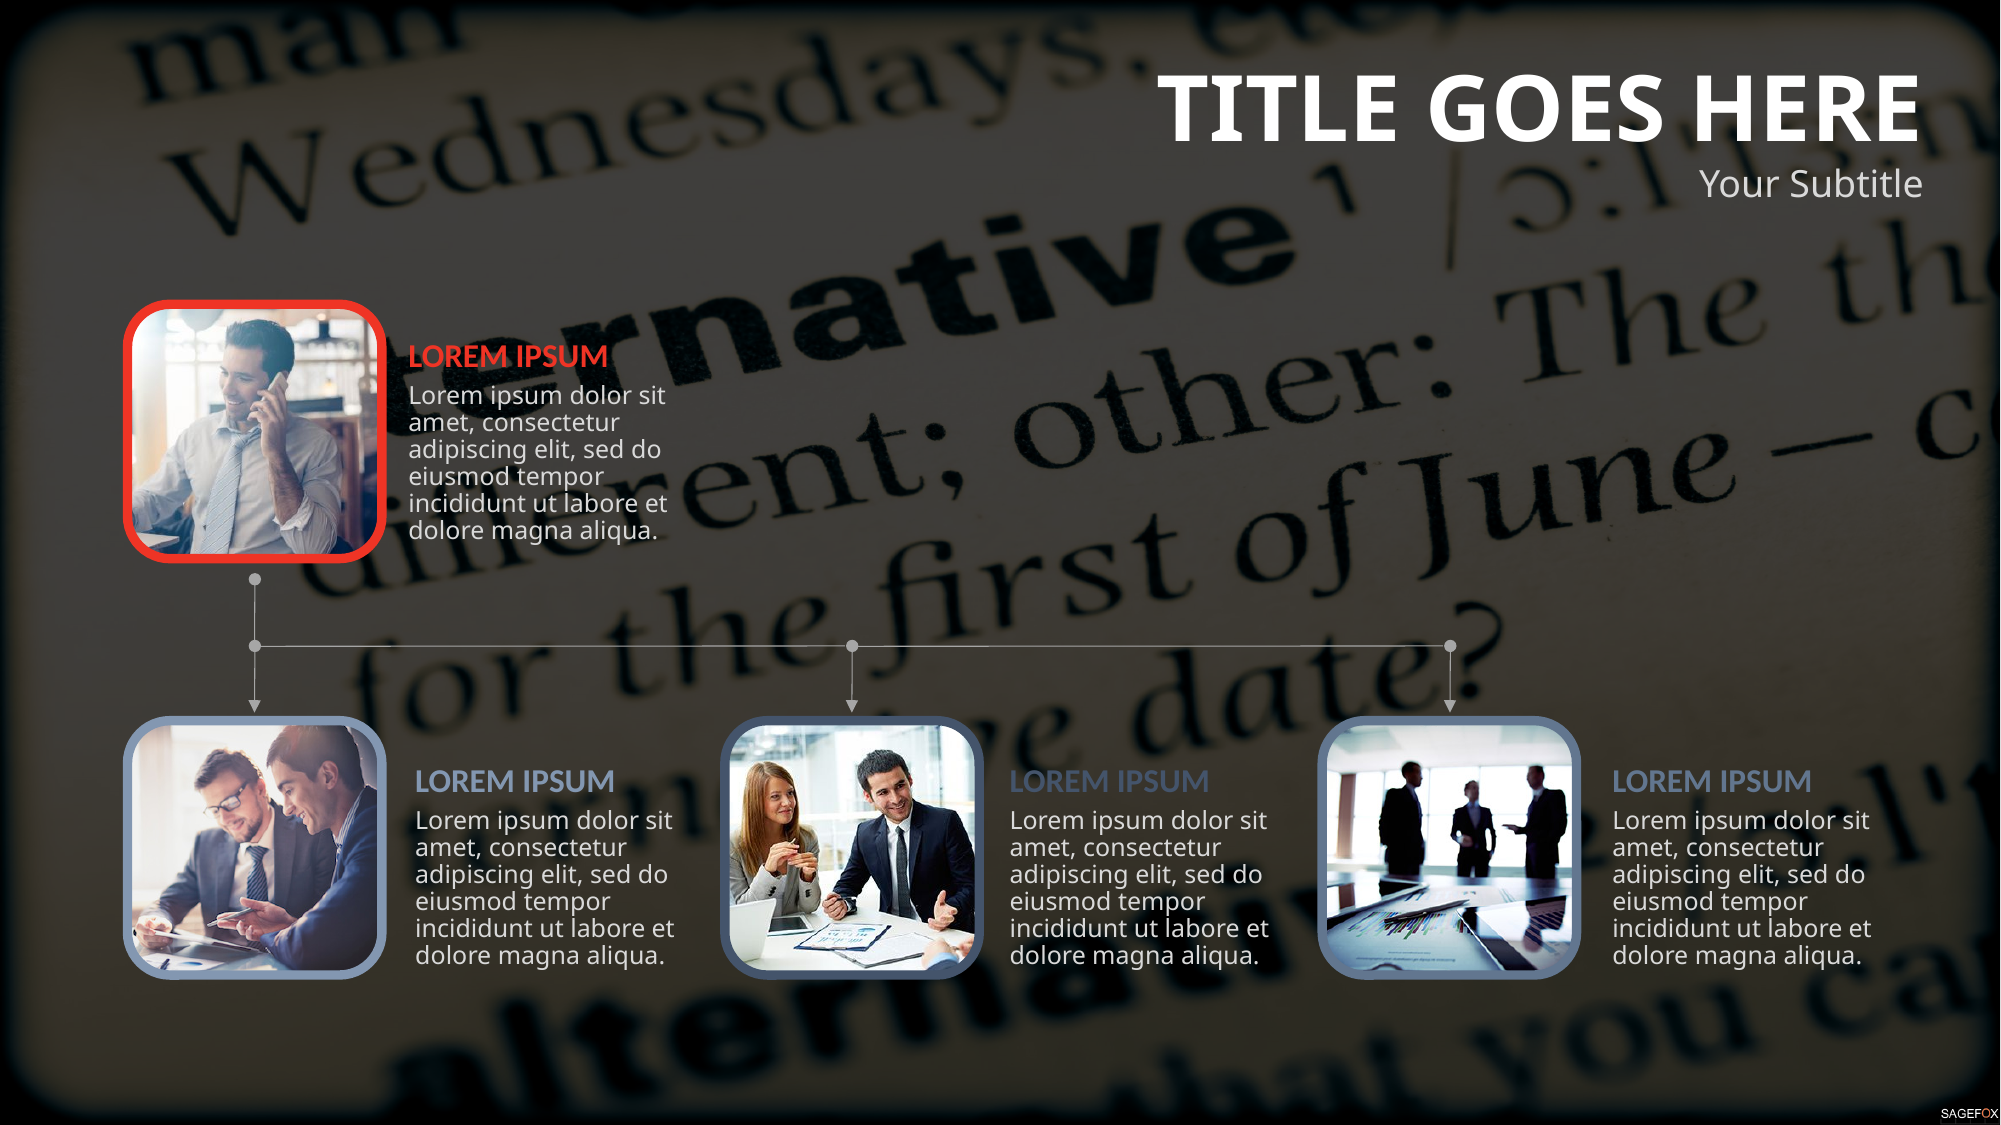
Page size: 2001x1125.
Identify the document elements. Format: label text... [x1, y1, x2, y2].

list Lorem ipsum dolor sit amet, consectetur adipiscing elit, sed do eiusmod tempor incididunt ut labore et dolore magna aliqua. [415, 808, 721, 945]
text_box TITLE GOES HERE Your Subtitle [1035, 42, 1939, 212]
list LOREM IPSUM [1612, 760, 1925, 803]
list Lorem ipsum dolor sit amet, consectetur adipiscing elit, sed do eiusmod tempor incididunt ut labore et dolore magna aliqua. [1612, 808, 1925, 945]
picture [0, 0, 2001, 1125]
list LOREM IPSUM [415, 760, 720, 803]
list Lorem ipsum dolor sit amet, consectetur adipiscing elit, sed do eiusmod tempor incididunt ut labore et dolore magna aliqua. [1009, 808, 1318, 945]
list LOREM IPSUM [408, 335, 721, 378]
list LOREM IPSUM [1009, 760, 1317, 803]
list Lorem ipsum dolor sit amet, consectetur adipiscing elit, sed do eiusmod tempor incididunt ut labore et dolore magna aliqua. [408, 383, 721, 520]
